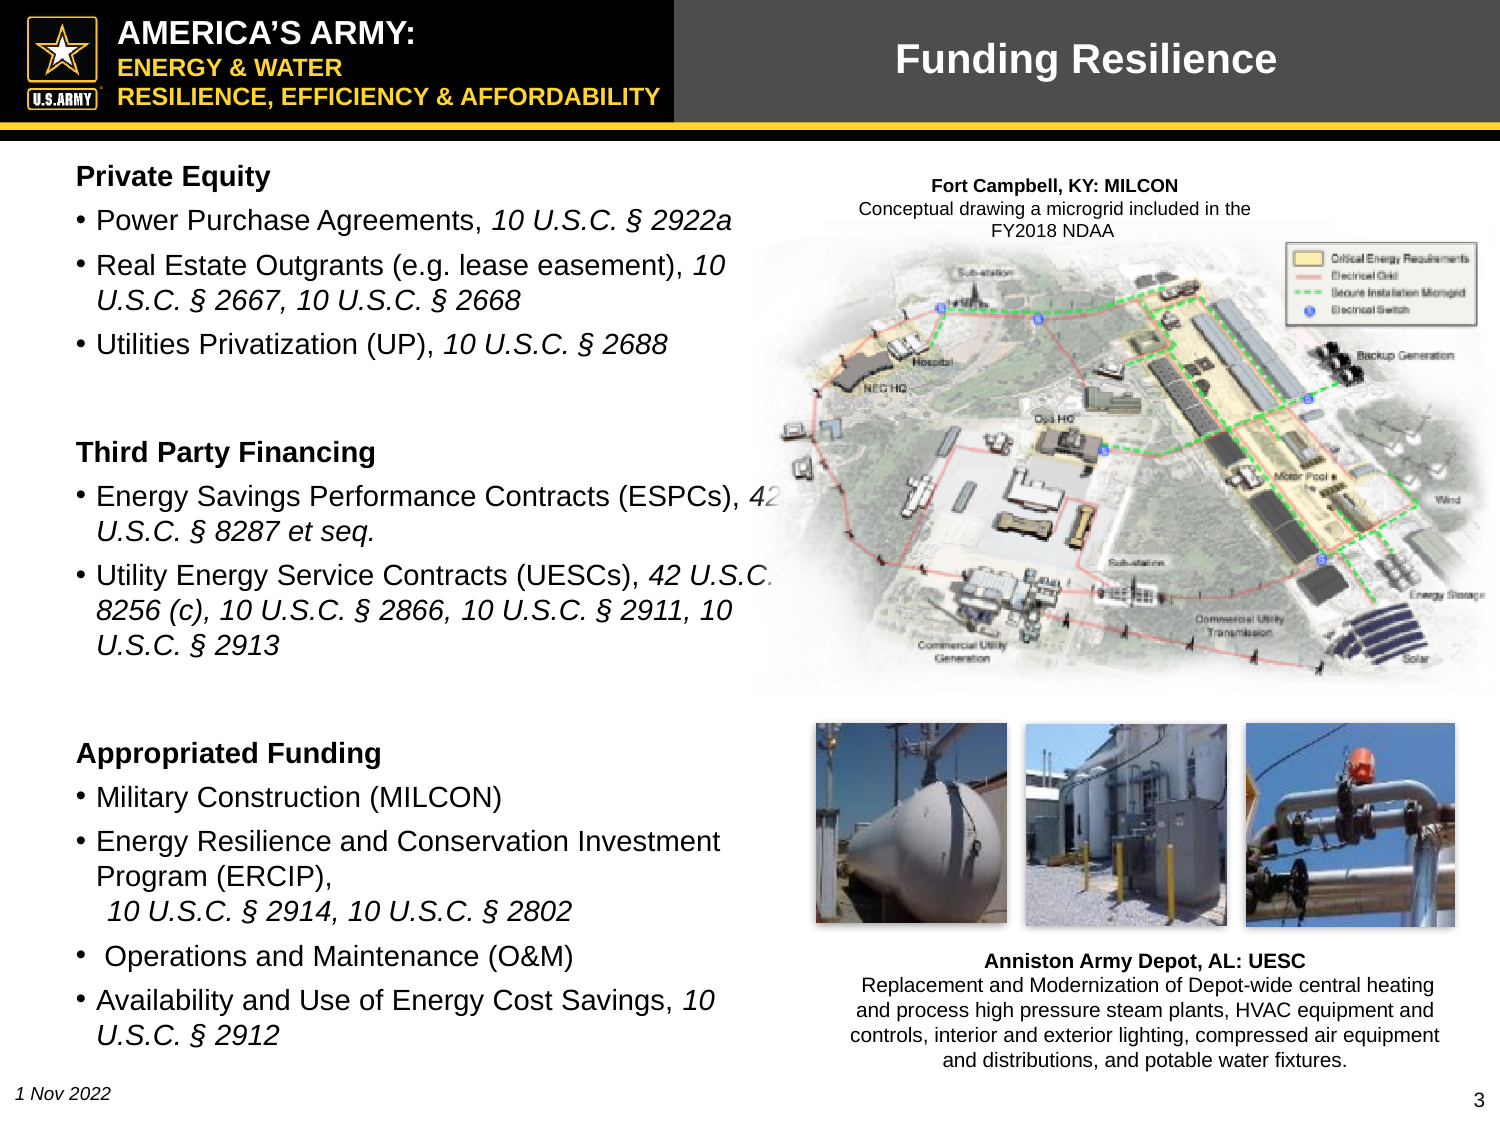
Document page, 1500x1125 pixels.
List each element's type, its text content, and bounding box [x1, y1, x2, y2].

list Funding Resilience [672, 0, 1500, 121]
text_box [816, 723, 1455, 1107]
text_box Fort Campbell, KY: MILCON Conceptual drawing a microgrid included in the FY2018 NDAA [816, 166, 1293, 219]
text_box 1 Nov 2022 [0, 1073, 531, 1125]
list Private Equity Power Purchase Agreements, 10 U.S.C. § 2922a Real Estate Outgrants (e.g. lease easement), 10 U.S.C. § 2667, 10 U.S.C. § 2668 Utilities Privatization (UP), 10 U.S.C. § 2688 Third Party Financing Energy Savings Performance Contracts (ESPCs), 42 U.S.C. § 8287 et seq. Utility Energy Service Contracts (UESCs), 42 U.S.C. § 8256 (c), 10 U.S.C. § 2866, 10 U.S.C. § 2911, 10 U.S.C. § 2913 Appropriated Funding Military Construction (MILCON) Energy Resilience and Conservation Investment Program (ERCIP), 10 U.S.C. § 2914, 10 U.S.C. § 2802 Operations and Maintenance (O&M) Availability and Use of Energy Cost Savings, 10 U.S.C. § 2912 [61, 149, 817, 1038]
picture [750, 219, 1500, 699]
slide_number 3 [1162, 1073, 1500, 1125]
picture [25, 14, 103, 112]
